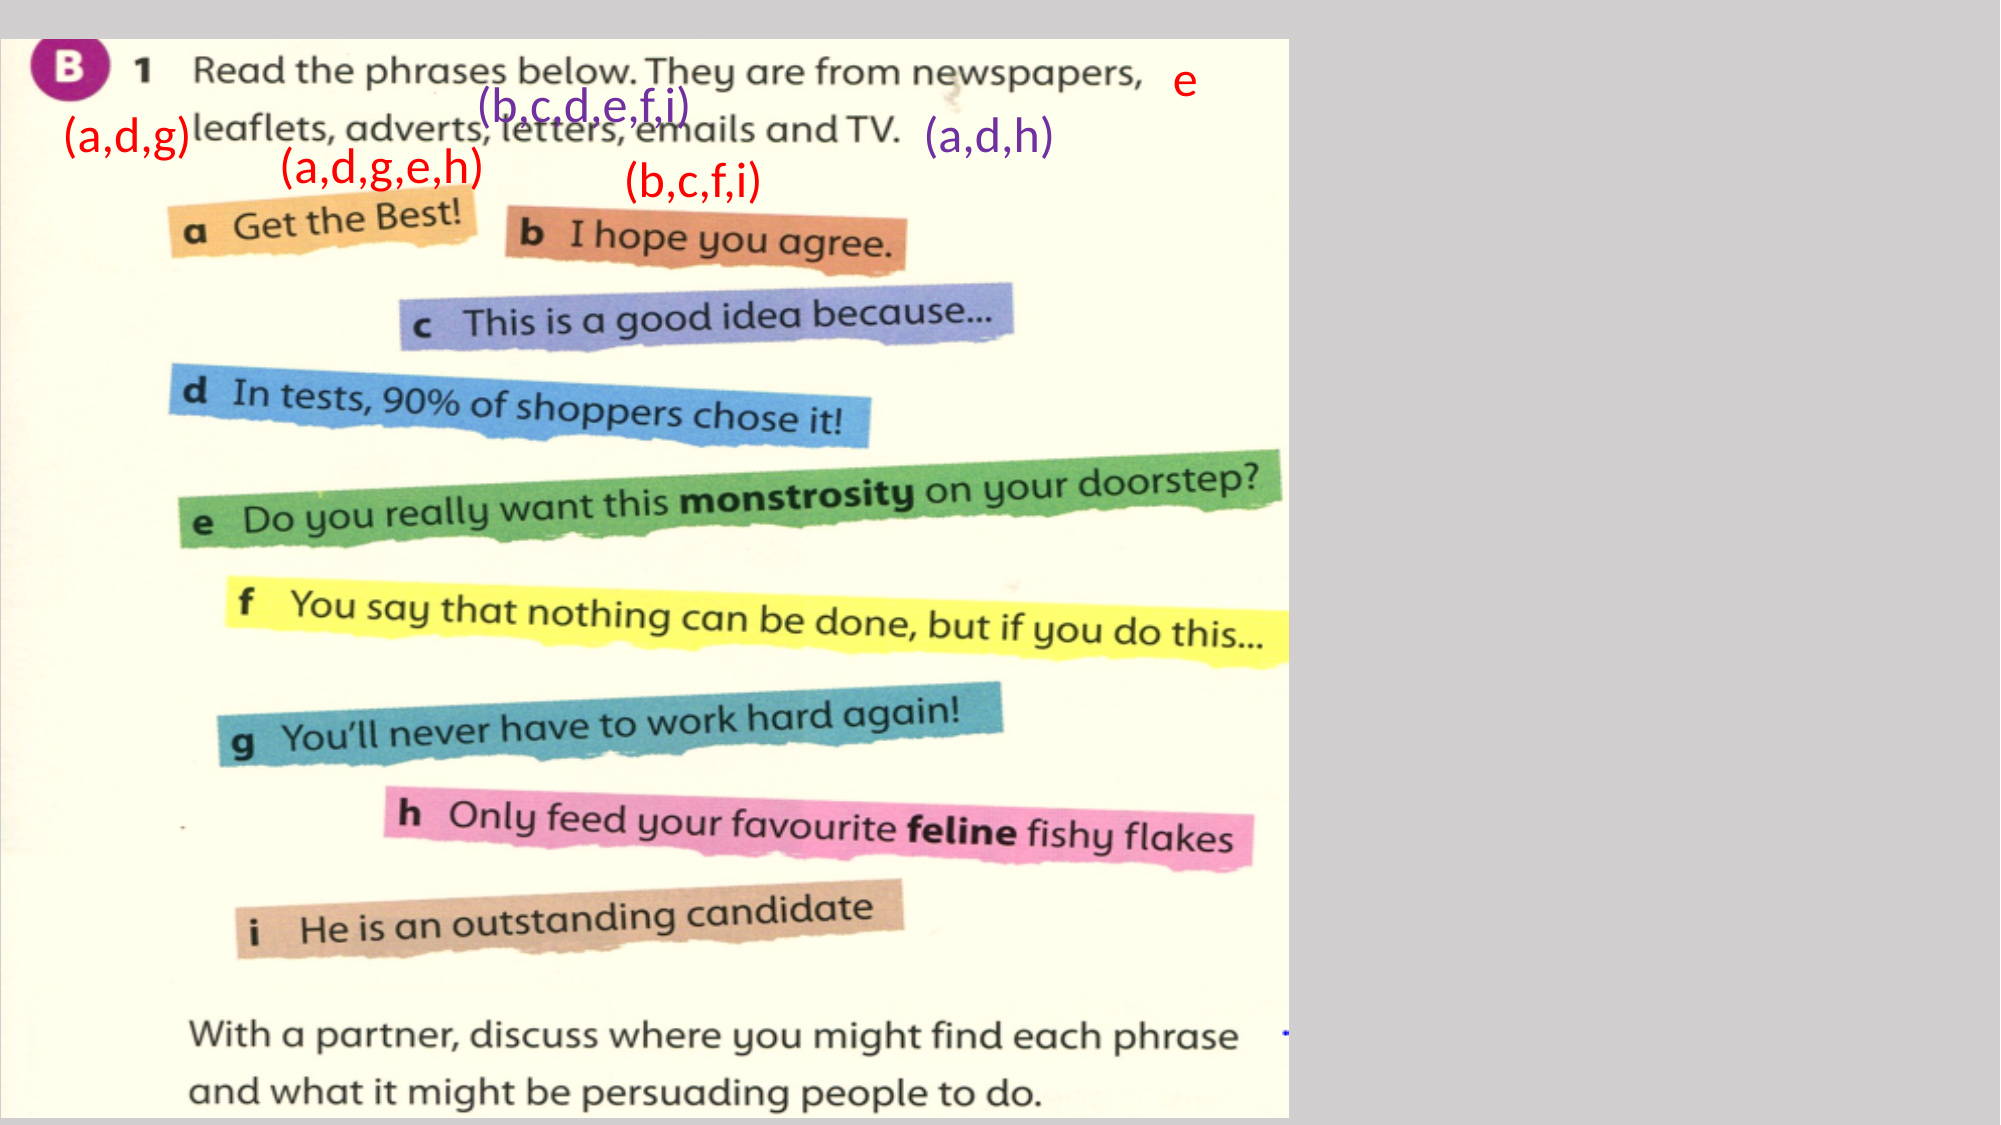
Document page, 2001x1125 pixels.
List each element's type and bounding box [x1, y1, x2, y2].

picture [1, 39, 1289, 1118]
